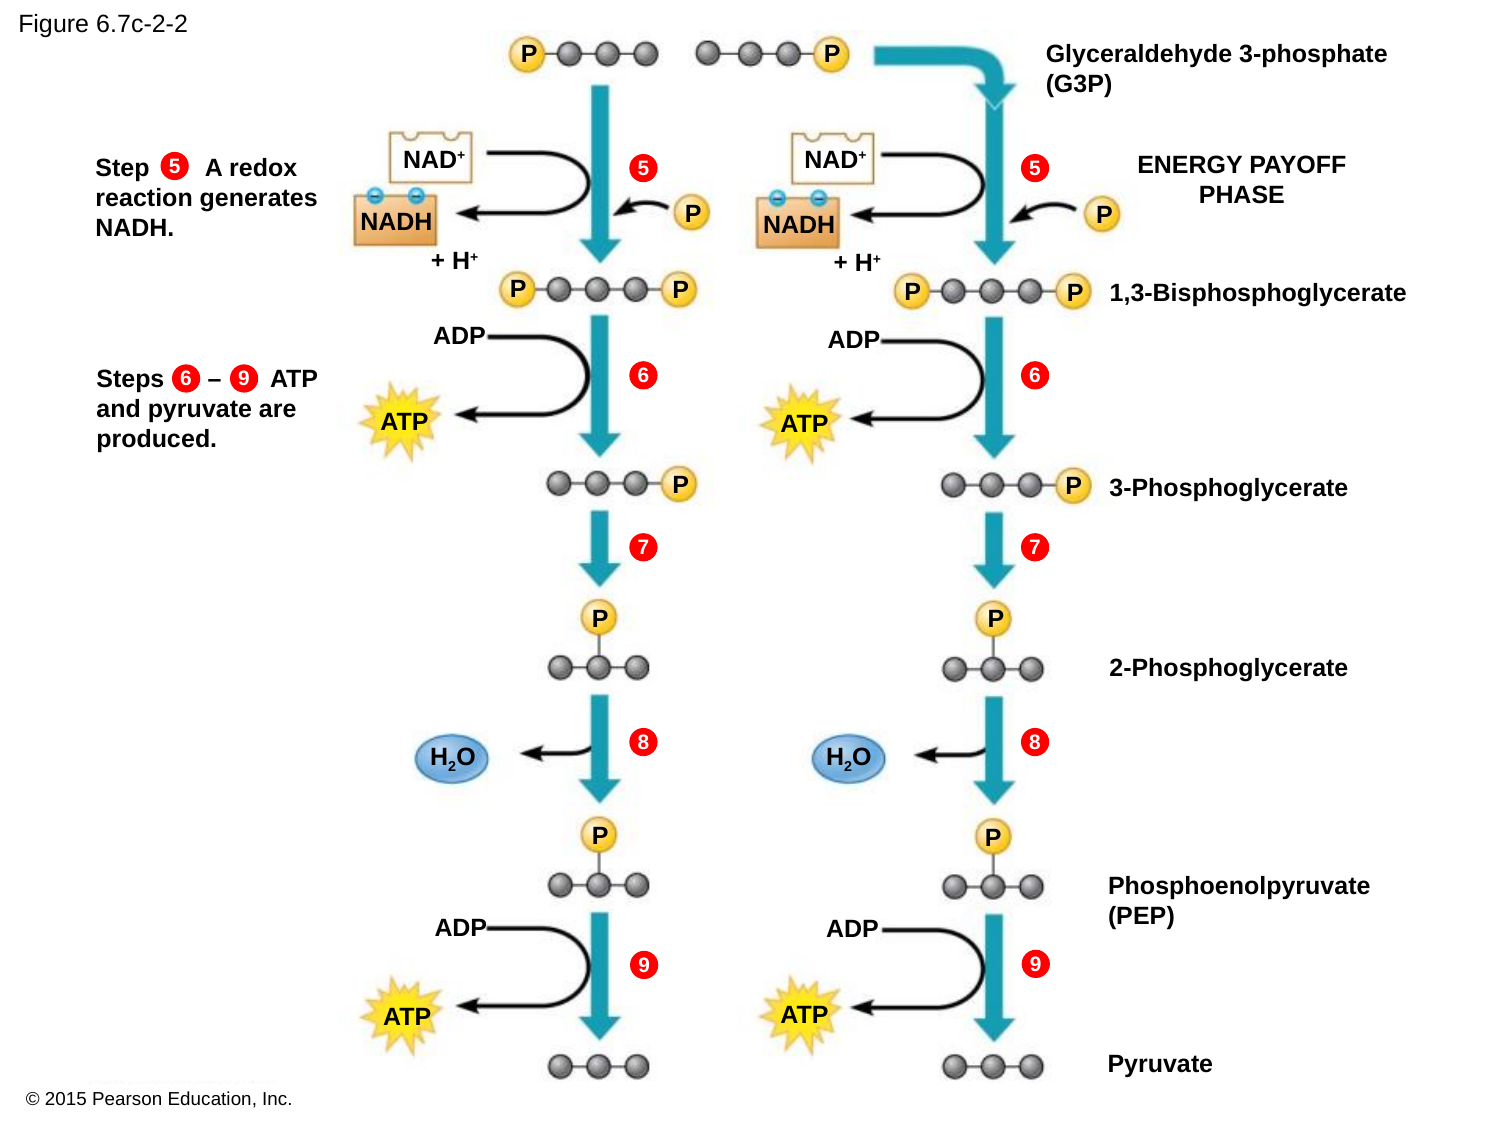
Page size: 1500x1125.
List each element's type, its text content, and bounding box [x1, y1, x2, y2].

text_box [629, 360, 658, 390]
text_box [1021, 949, 1051, 979]
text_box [629, 727, 658, 757]
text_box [229, 364, 259, 393]
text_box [1020, 360, 1050, 390]
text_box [629, 153, 658, 183]
picture [88, 30, 1412, 1084]
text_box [1020, 727, 1050, 757]
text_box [1020, 532, 1050, 562]
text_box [629, 532, 658, 562]
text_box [160, 151, 190, 181]
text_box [1020, 153, 1050, 183]
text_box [171, 364, 201, 393]
title Figure 6.7c-2-2 [3, 0, 930, 50]
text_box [629, 950, 659, 980]
